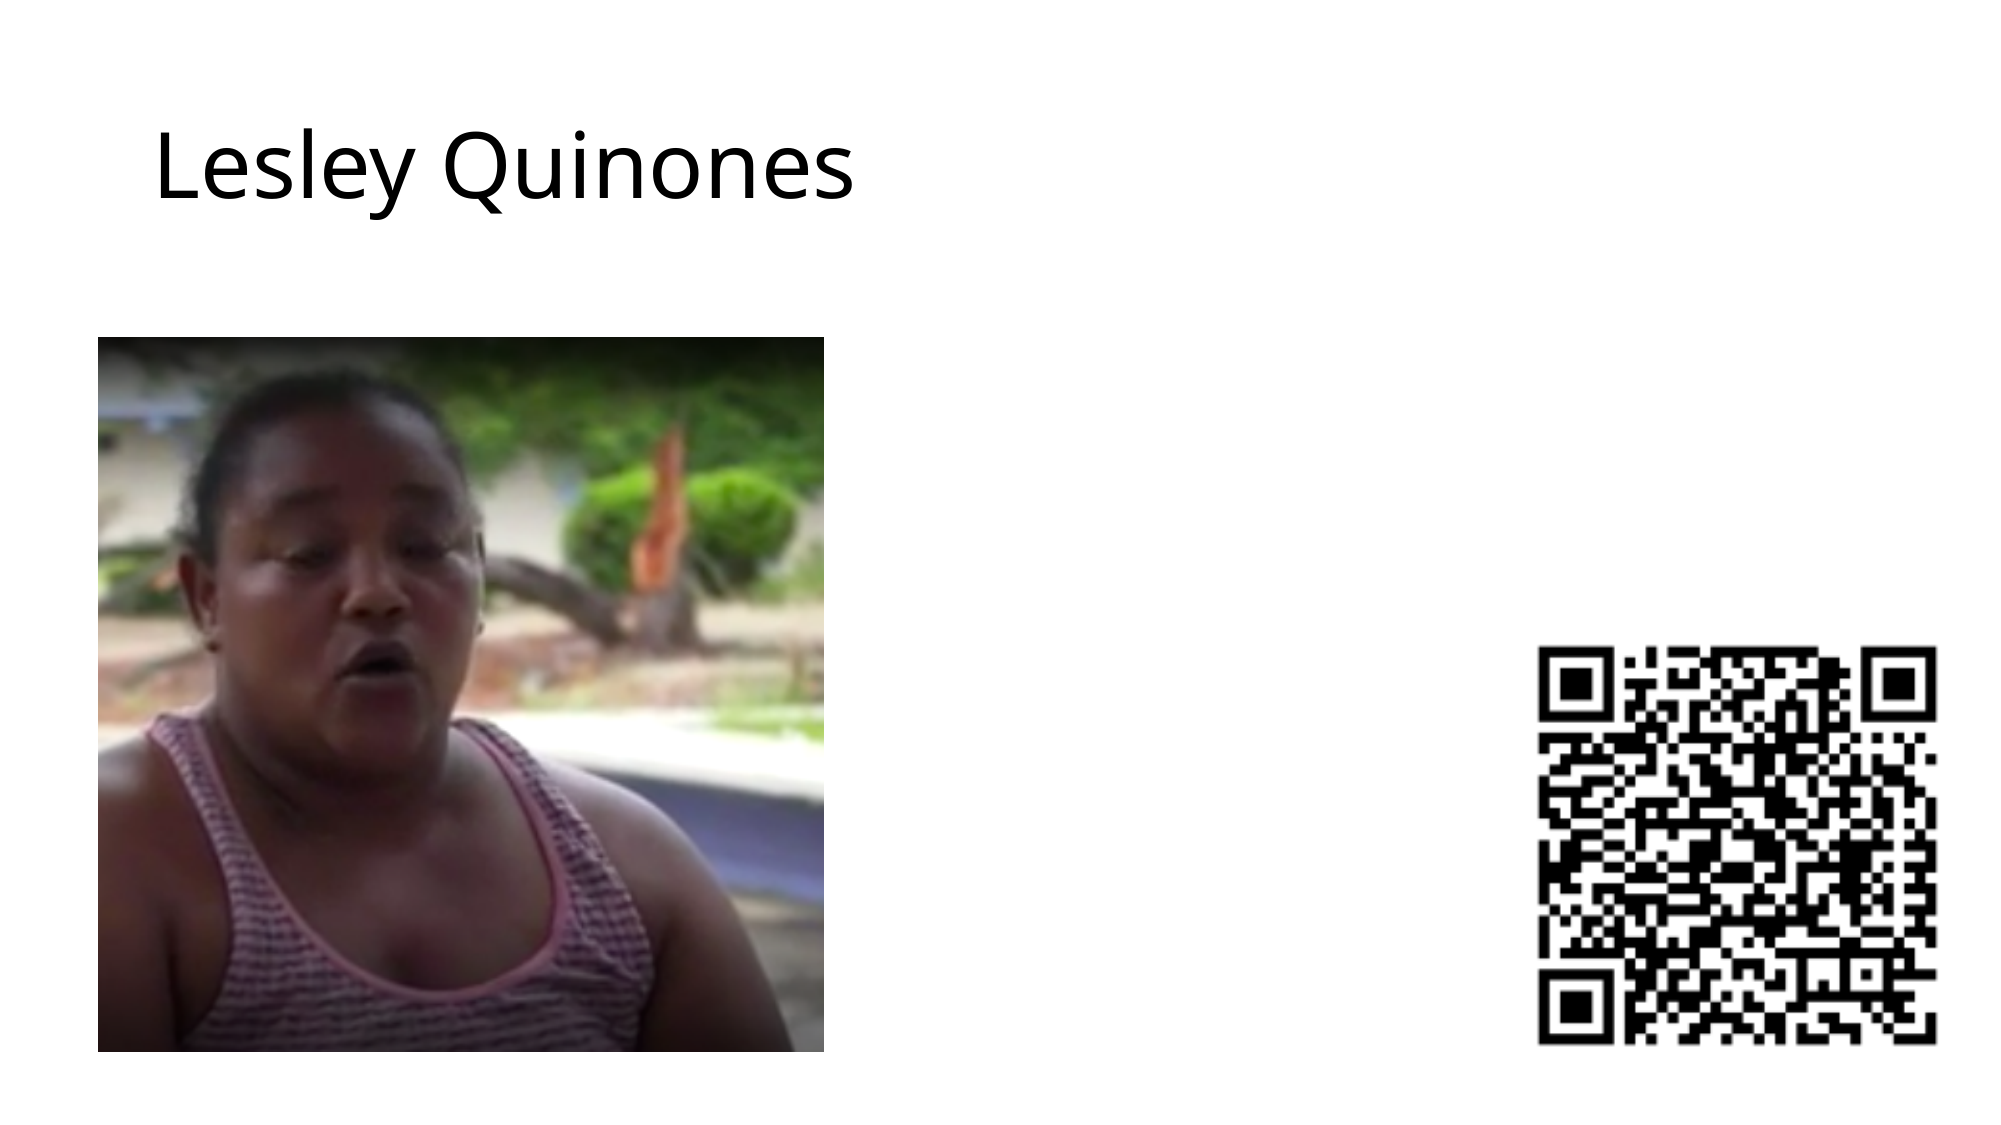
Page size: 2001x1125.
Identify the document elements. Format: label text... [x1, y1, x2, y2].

title Lesley Quinones [137, 59, 1863, 278]
picture [1517, 606, 1957, 1080]
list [98, 337, 824, 1052]
